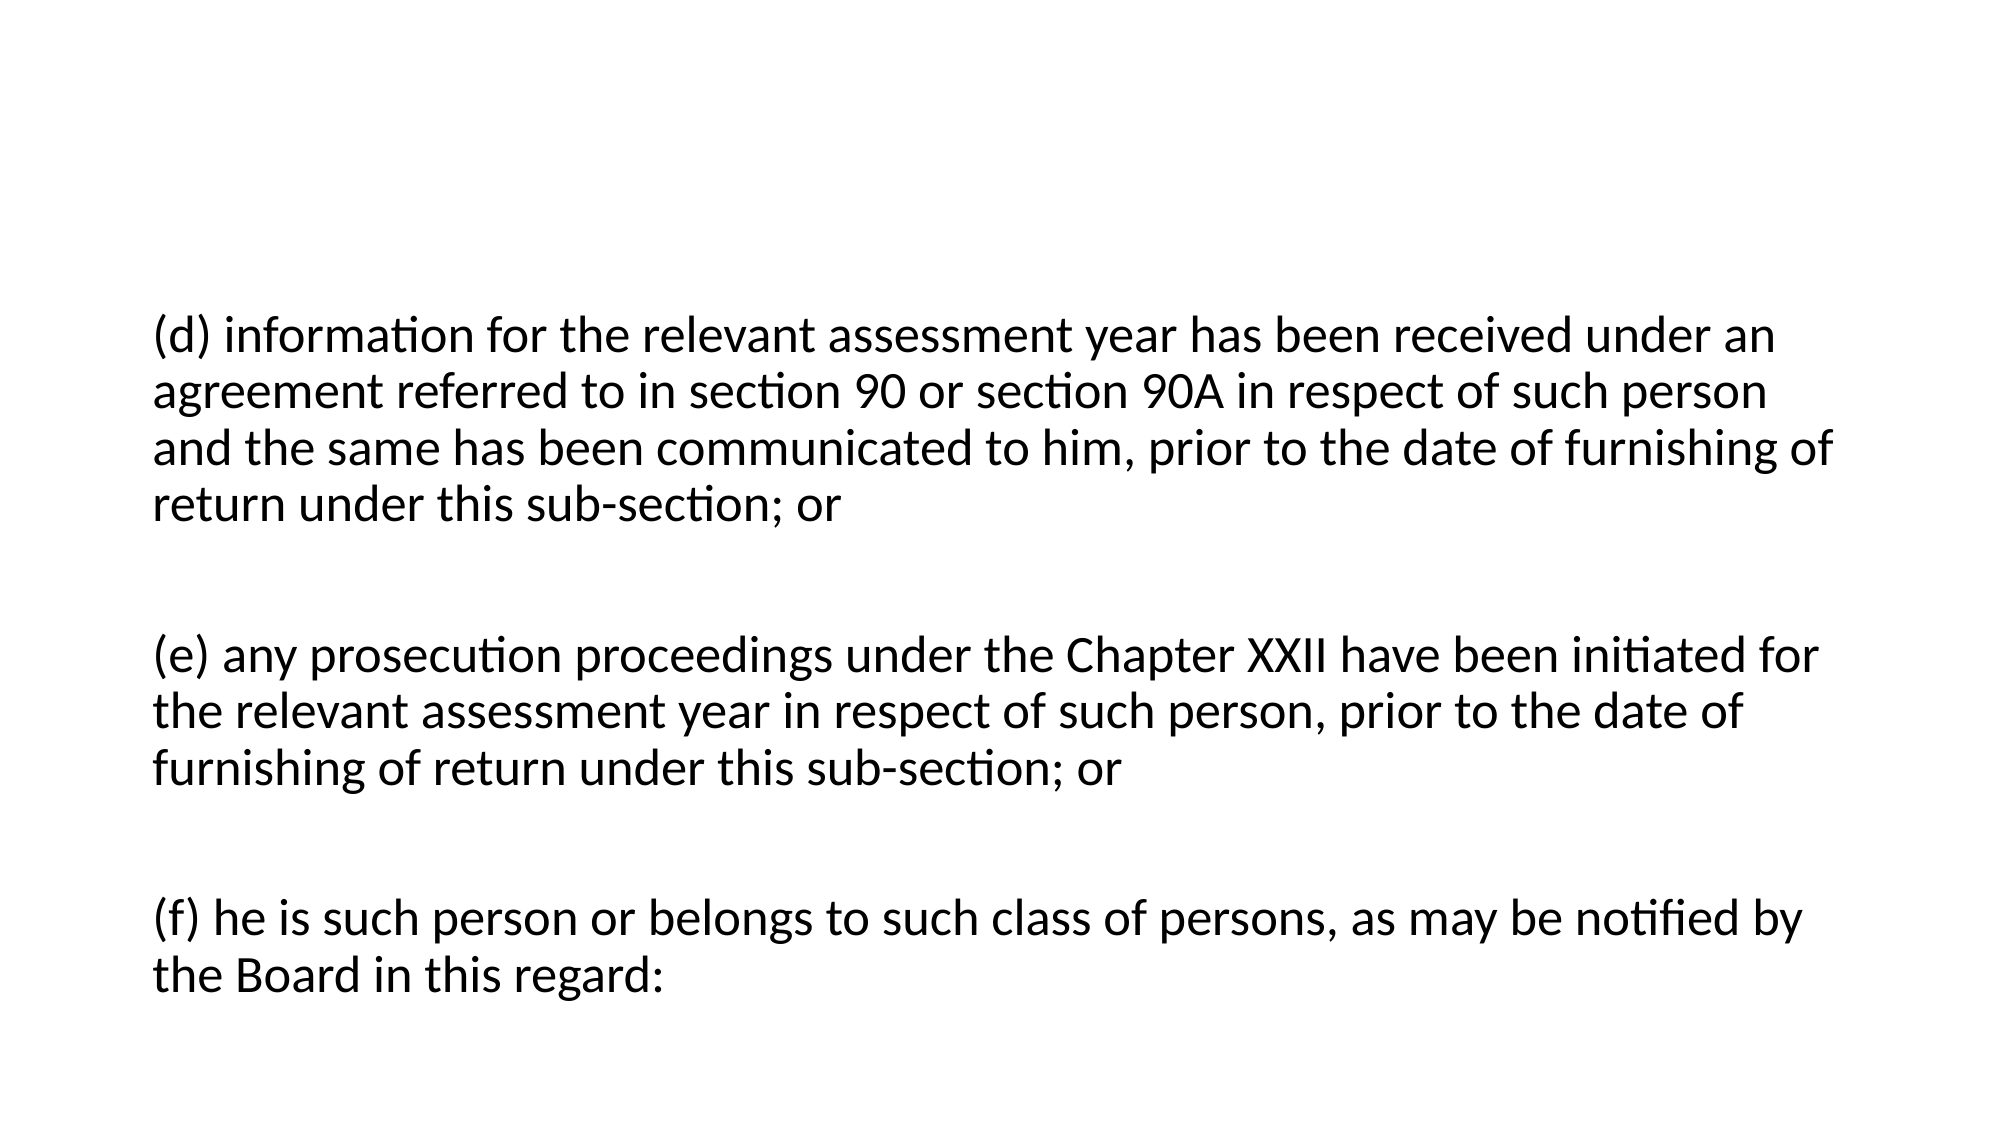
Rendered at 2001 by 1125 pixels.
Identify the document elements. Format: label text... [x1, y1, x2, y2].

list (d) information for the relevant assessment year has been received under an agreement referred to in section 90 or section 90A in respect of such person and the same has been communicated to him, prior to the date of furnishing of return under this sub-section; or (e) any prosecution proceedings under the Chapter XXII have been initiated for the relevant assessment year in respect of such person, prior to the date of furnishing of return under this sub-section; or (f) he is such person or belongs to such class of persons, as may be notified by the Board in this regard: [137, 299, 1863, 1014]
